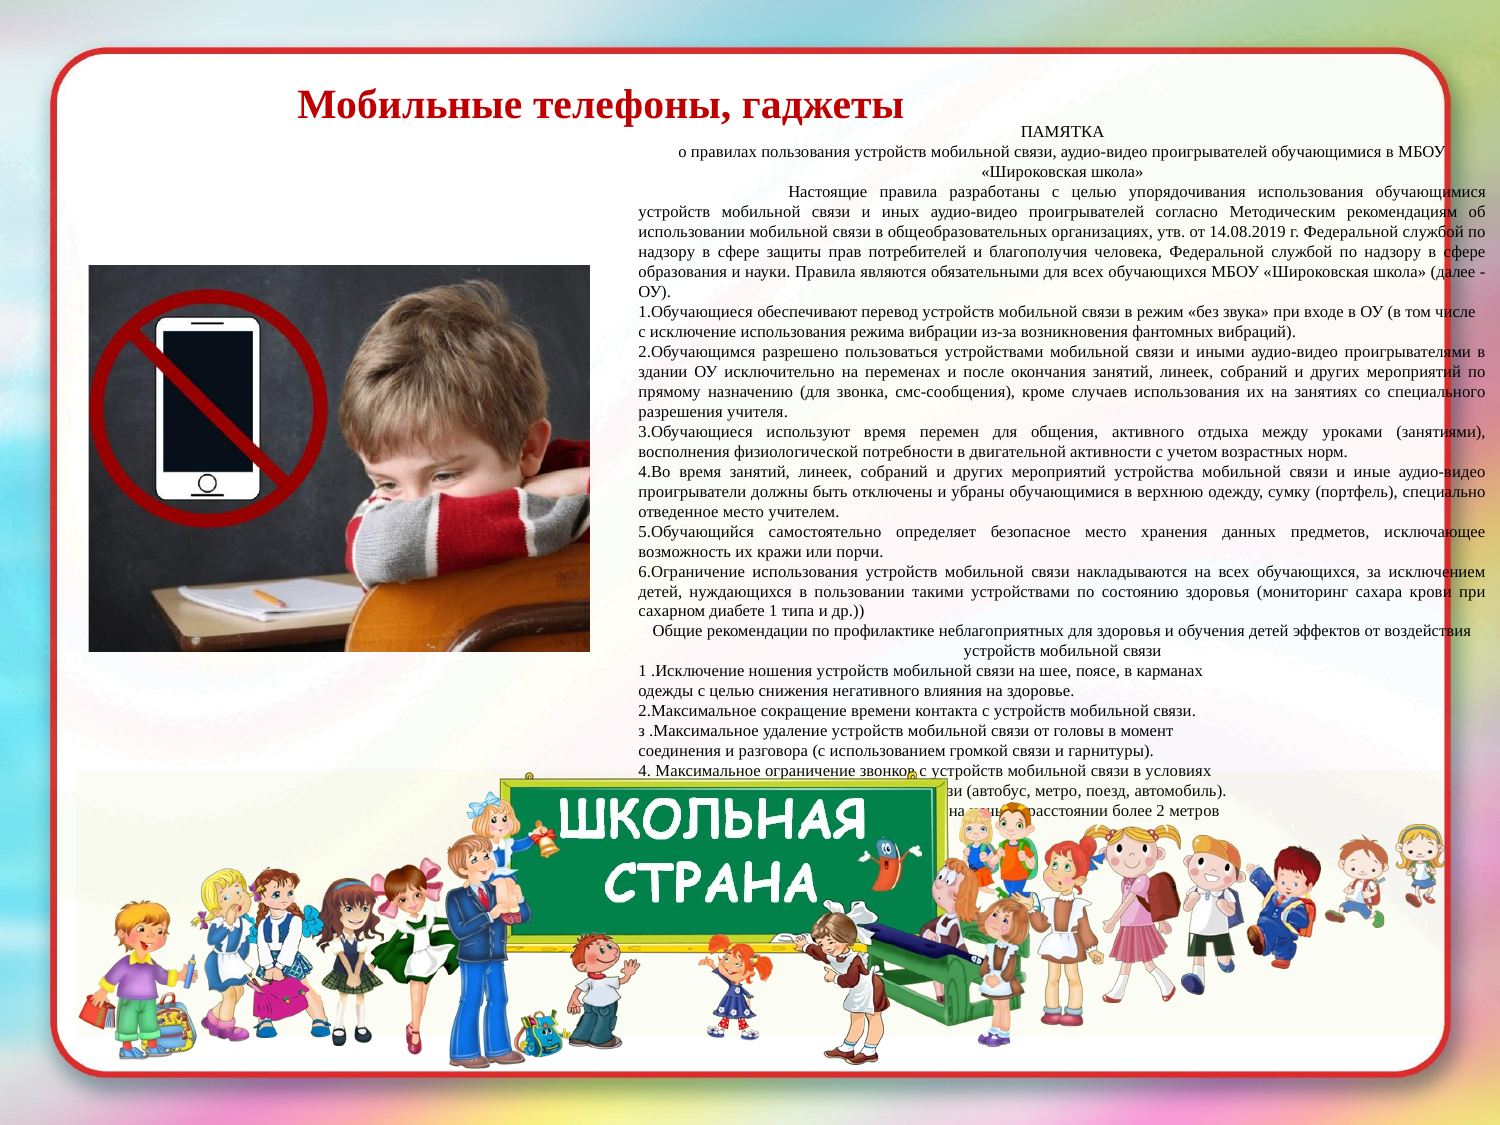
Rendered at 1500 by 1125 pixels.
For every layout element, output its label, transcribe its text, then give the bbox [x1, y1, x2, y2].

title Мобильные телефоны, гаджеты [295, 74, 620, 265]
picture [0, 0, 1500, 1125]
text_box ПАМЯТКА о правилах пользования устройств мобильной связи, аудио-видео проигрывателей обучающимися в МБОУ «Широковская школа» Настоящие правила разработаны с целью упорядочивания использования обучающимися устройств мобильной связи и иных аудио-видео проигрывателей согласно Методическим рекомендациям об использовании мобильной связи в общеобразовательных организациях, утв. от 14.08.2019 г. Федеральной службой по надзору в сфере защиты прав потребителей и благополучия человека, Федеральной службой по надзору в сфере образования и науки. Правила являются обязательными для всех обучающихся МБОУ «Широковская школа» (далее -ОУ). 1.Обучающиеся обеспечивают перевод устройств мобильной связи в режим «без звука» при входе в ОУ (в том числе с исключение использования режима вибрации из-за возникновения фантомных вибраций). 2.Обучающимся разрешено пользоваться устройствами мобильной связи и иными аудио-видео проигрывателями в здании ОУ исключительно на переменах и после окончания занятий, линеек, собраний и других мероприятий по прямому назначению (для звонка, смс-сообщения), кроме случаев использования их на занятиях со специального разрешения учителя. 3.Обучающиеся используют время перемен для общения, активного отдыха между уроками (занятиями), восполнения физиологической потребности в двигательной активности с учетом возрастных норм. 4.Во время занятий, линеек, собраний и других мероприятий устройства мобильной связи и иные аудио-видео проигрыватели должны быть отключены и убраны обучающимися в верхнюю одежду, сумку (портфель), специально отведенное место учителем. 5.Обучающийся самостоятельно определяет безопасное место хранения данных предметов, исключающее возможность их кражи или порчи. 6.Ограничение использования устройств мобильной связи накладываются на всех обучающихся, за исключением детей, нуждающихся в пользовании такими устройствами по состоянию здоровья (мониторинг сахара крови при сахарном диабете 1 типа и др.)) Общие рекомендации по профилактике неблагоприятных для здоровья и обучения детей эффектов от воздействия устройств мобильной связи 1 .Исключение ношения устройств мобильной связи на шее, поясе, в карманах одежды с целью снижения негативного влияния на здоровье. 2.Максимальное сокращение времени контакта с устройств мобильной связи. з .Максимальное удаление устройств мобильной связи от головы в момент соединения и разговора (с использованием громкой связи и гарнитуры). 4. Максимальное ограничение звонков с устройств мобильной связи в условиях неустойчивого приема сигнала сотовой связи (автобус, метро, поезд, автомобиль). 5. Размещение устройств мобильной связи на ночь на расстоянии более 2 метров от головы. [620, 74, 1488, 840]
